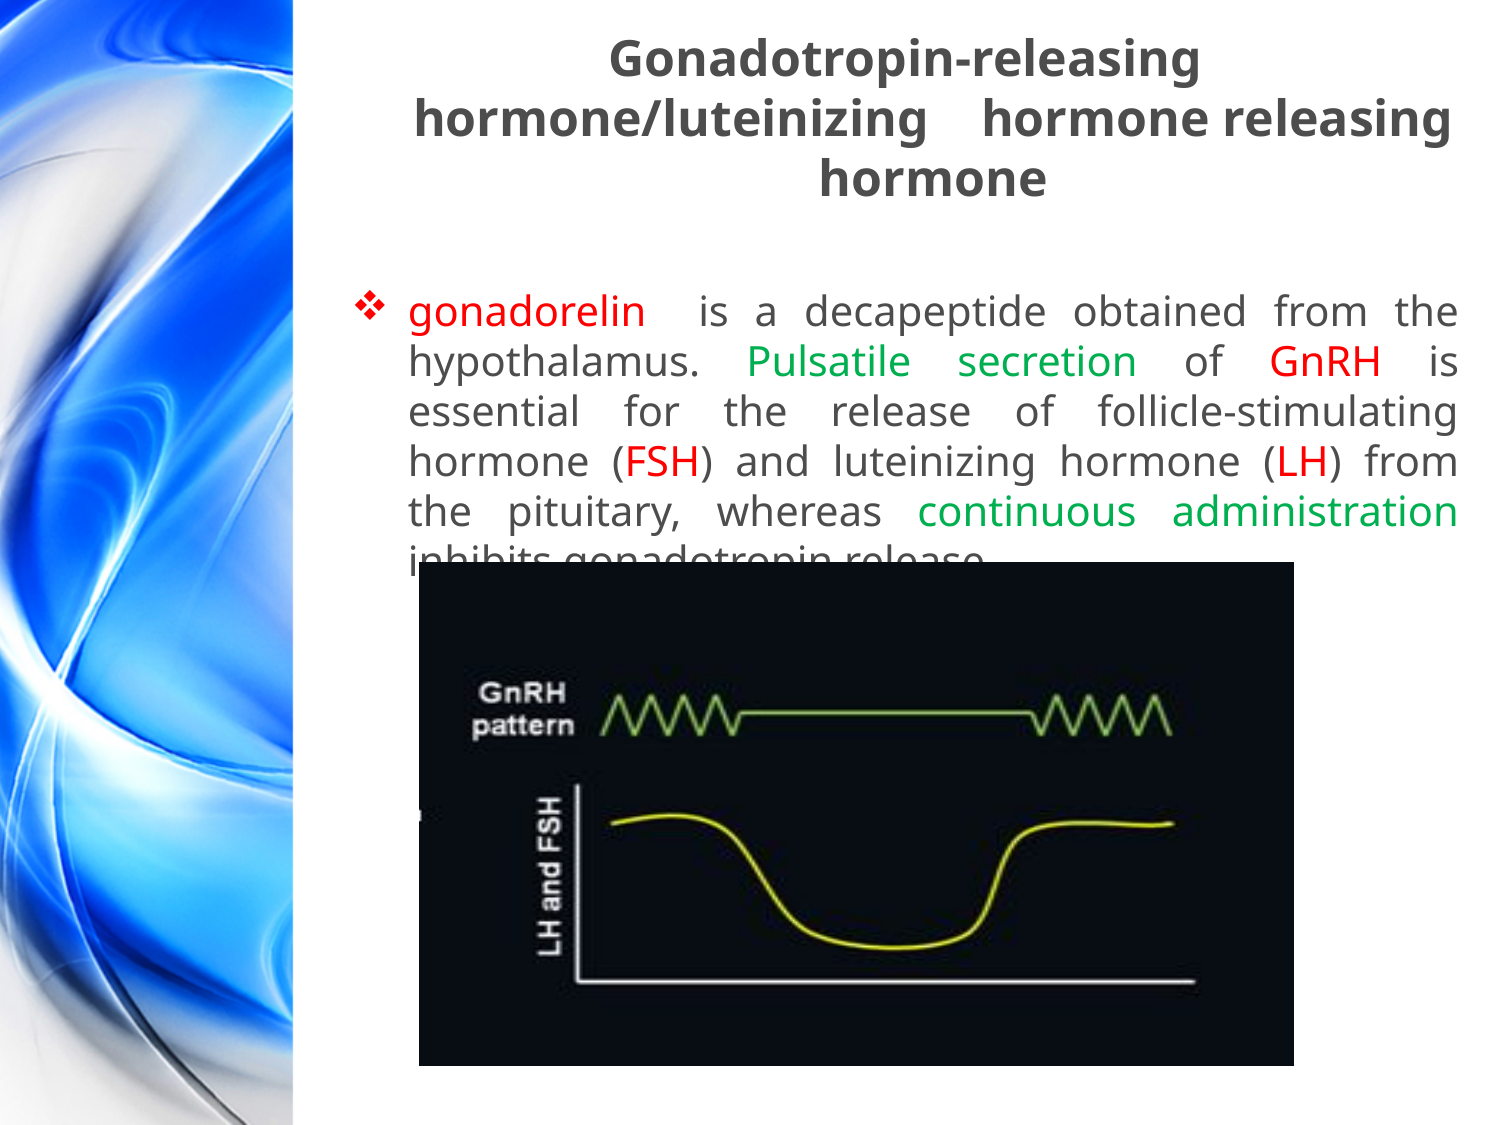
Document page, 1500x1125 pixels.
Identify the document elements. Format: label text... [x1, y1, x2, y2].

picture [0, 0, 1500, 1125]
list Gonadotropin-releasing hormone/luteinizing hormone releasing hormone gonadorelin is a decapeptide obtained from the hypothalamus. Pulsatile secretion of GnRH is essential for the release of follicle-stimulating hormone (FSH) and luteinizing hormone (LH) from the pituitary, whereas continuous administration inhibits gonadotropin release. [336, 18, 1475, 504]
